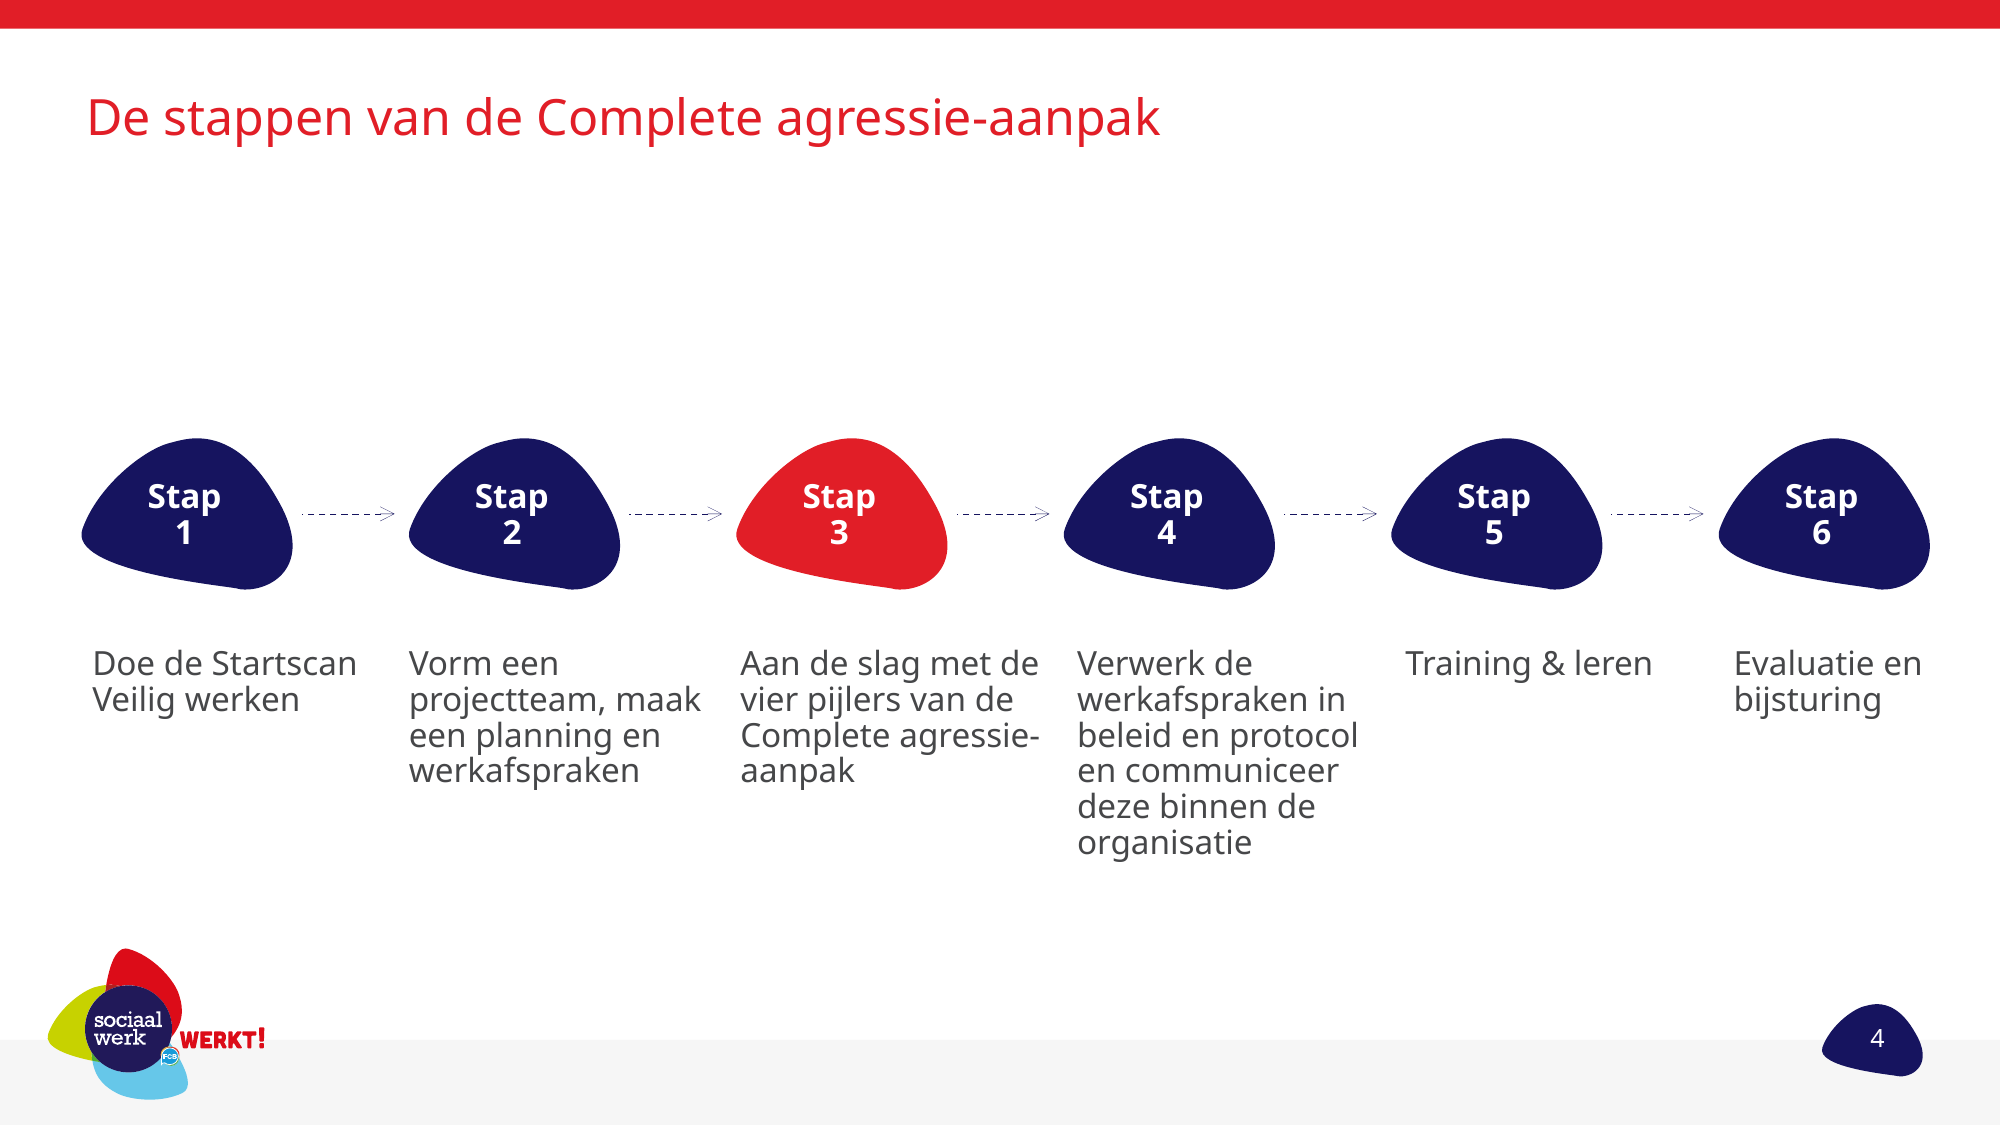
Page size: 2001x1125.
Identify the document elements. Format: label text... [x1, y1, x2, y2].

text_box Evaluatie en bijsturing [1718, 639, 2000, 726]
text_box [1148, 438, 1207, 444]
text_box Stap 3 [732, 444, 946, 587]
text_box Doe de Startscan Veilig werken [77, 639, 393, 726]
text_box Stap 5 [1387, 444, 1601, 587]
text_box [821, 438, 879, 444]
text_box Stap 2 [405, 444, 619, 587]
text_box Stap 6 [1715, 444, 1929, 587]
text_box Aan de slag met de vier pijlers van de Complete agressie-aanpak [725, 639, 1062, 798]
text_box Stap 1 [78, 444, 291, 587]
text_box Training & leren [1390, 639, 1718, 690]
text_box [493, 438, 552, 444]
text_box [166, 438, 224, 444]
text_box Vorm een projectteam, maak een planning en werkafspraken [393, 639, 725, 798]
text_box Stap 4 [1060, 444, 1274, 587]
text_box [1476, 438, 1534, 444]
slide_number 4 [1841, 1008, 1914, 1071]
text_box Verwerk de werkafspraken in beleid en protocol en communiceer deze binnen de organisatie [1062, 639, 1401, 870]
title De stappen van de Complete agressie-aanpak [86, 58, 1912, 180]
text_box [1803, 438, 1861, 444]
